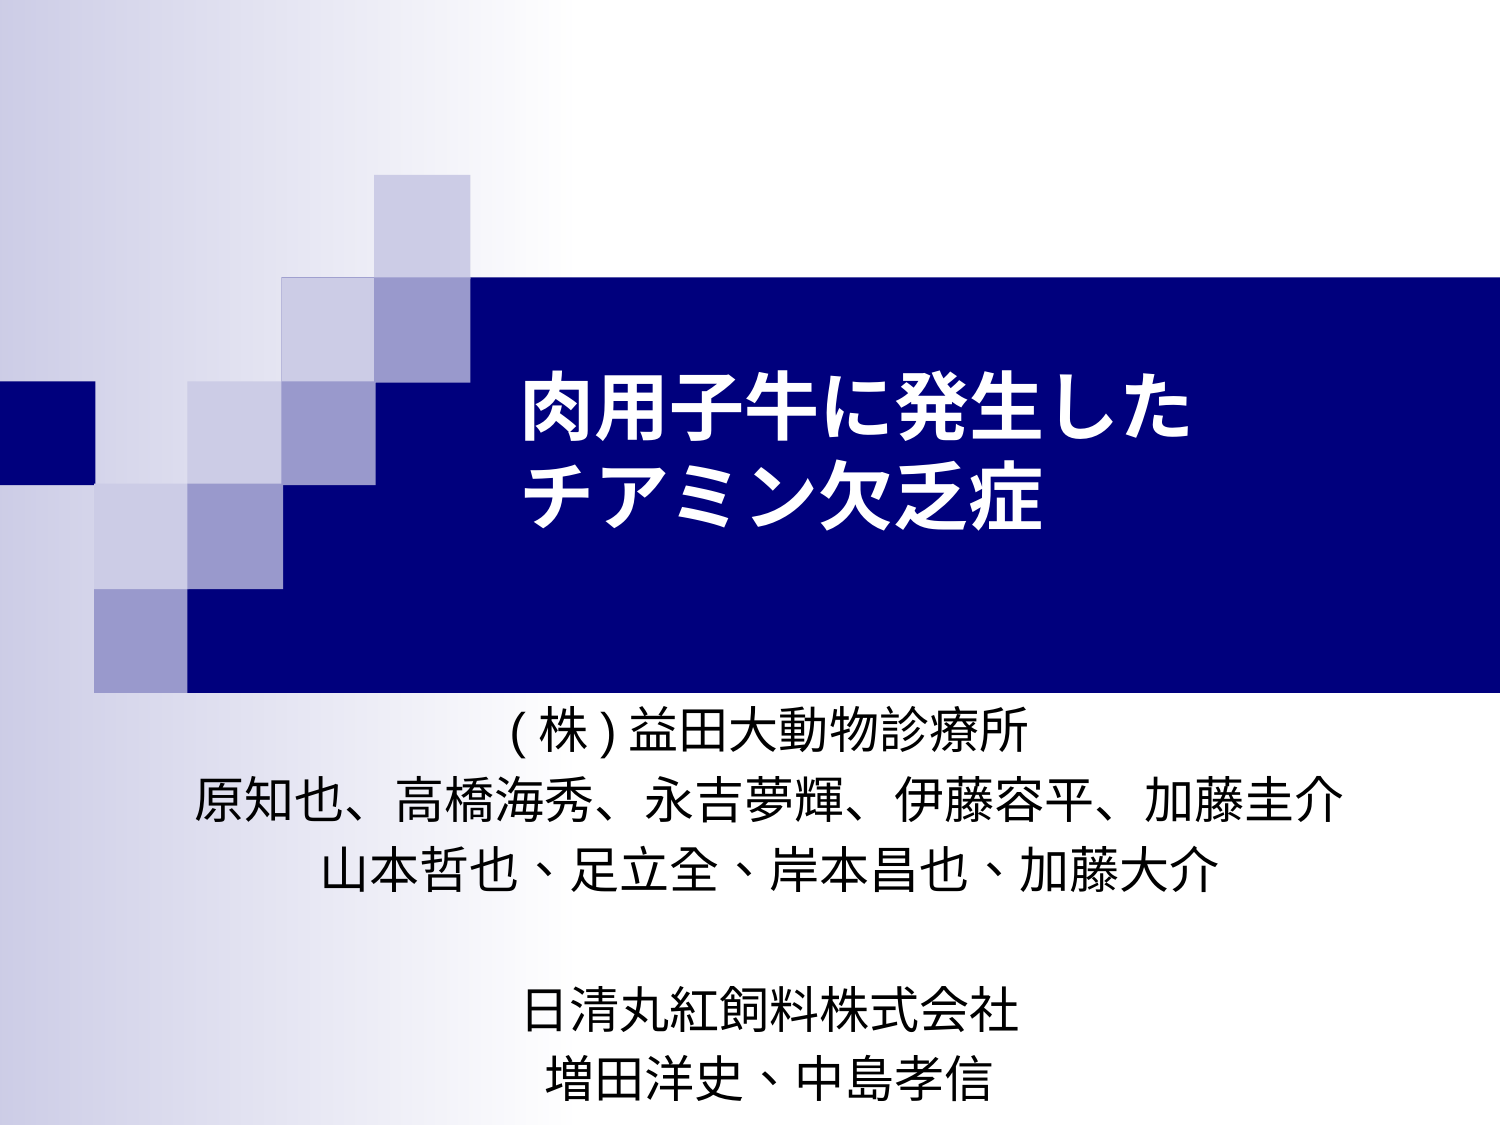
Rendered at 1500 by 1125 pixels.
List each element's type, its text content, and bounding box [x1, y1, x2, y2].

title 肉用子牛に発生した チアミン欠乏症 [504, 264, 1500, 636]
text_box (株)益田大動物診療所 原知也、高橋海秀、永吉夢輝、伊藤容平、加藤圭介 山本哲也、足立全、岸本昌也、加藤大介 日清丸紅飼料株式会社 増田洋史、中島孝信 [0, 690, 1500, 1125]
